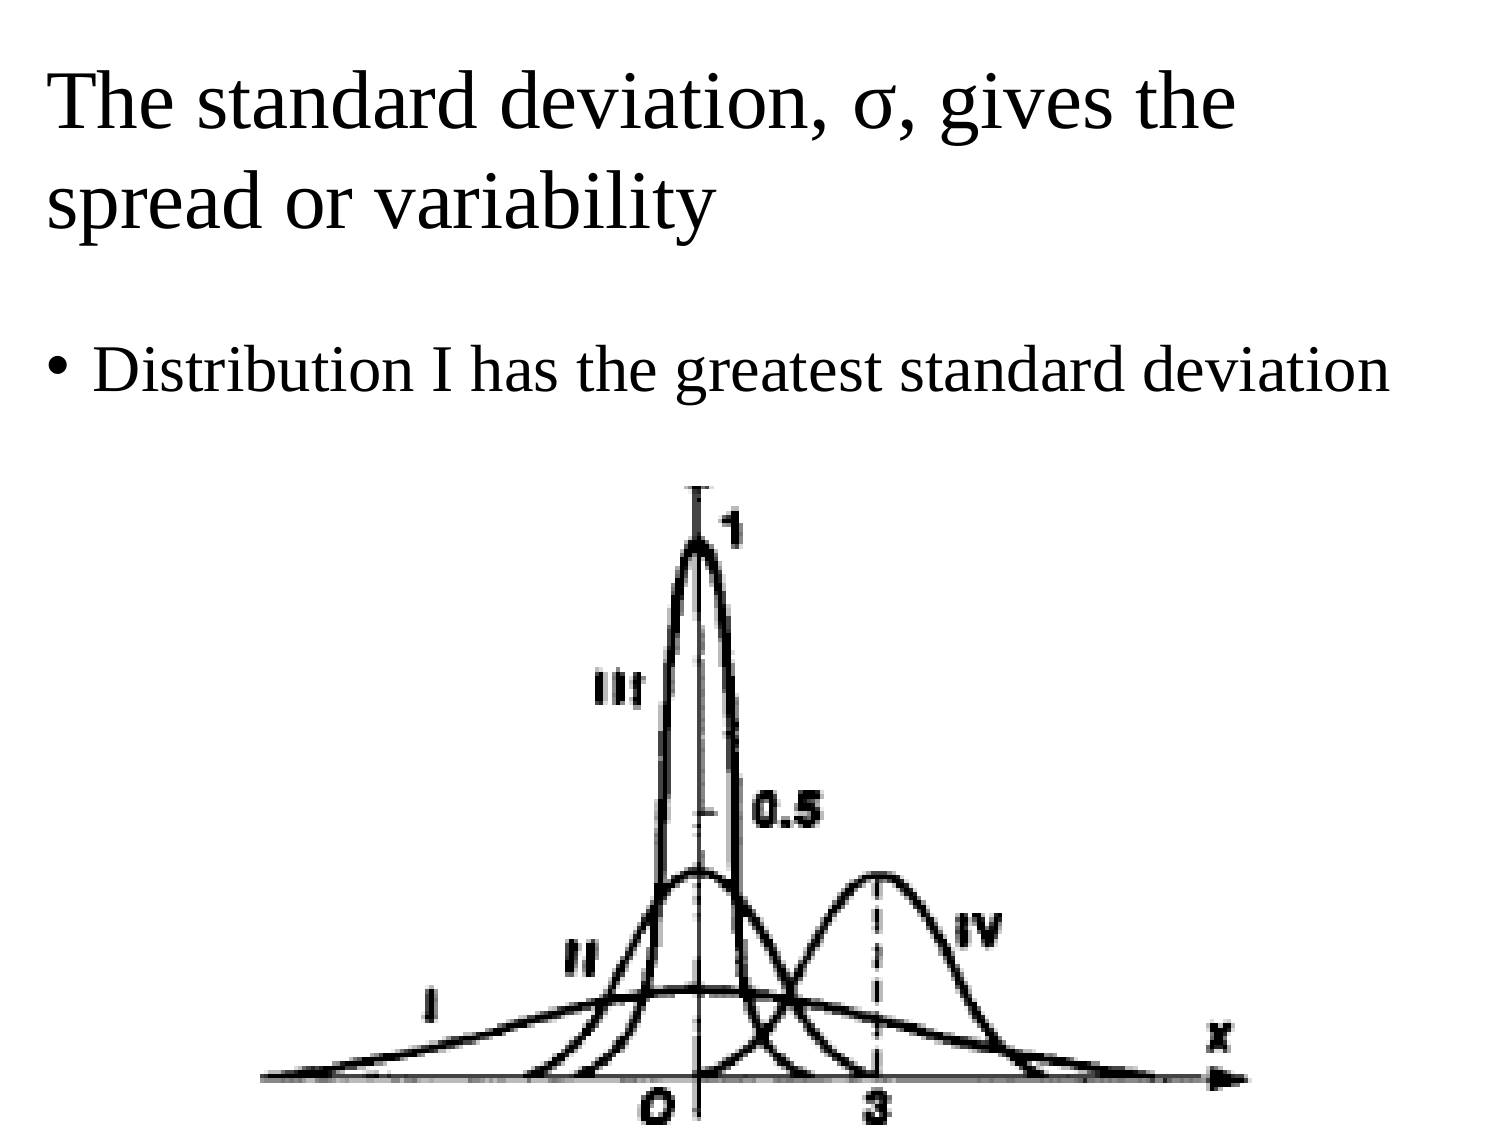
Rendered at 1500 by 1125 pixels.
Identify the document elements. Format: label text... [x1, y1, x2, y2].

text_box The standard deviation, σ, gives the spread or variability Distribution I has the greatest standard deviation [31, 37, 1482, 458]
picture [255, 486, 1257, 1125]
